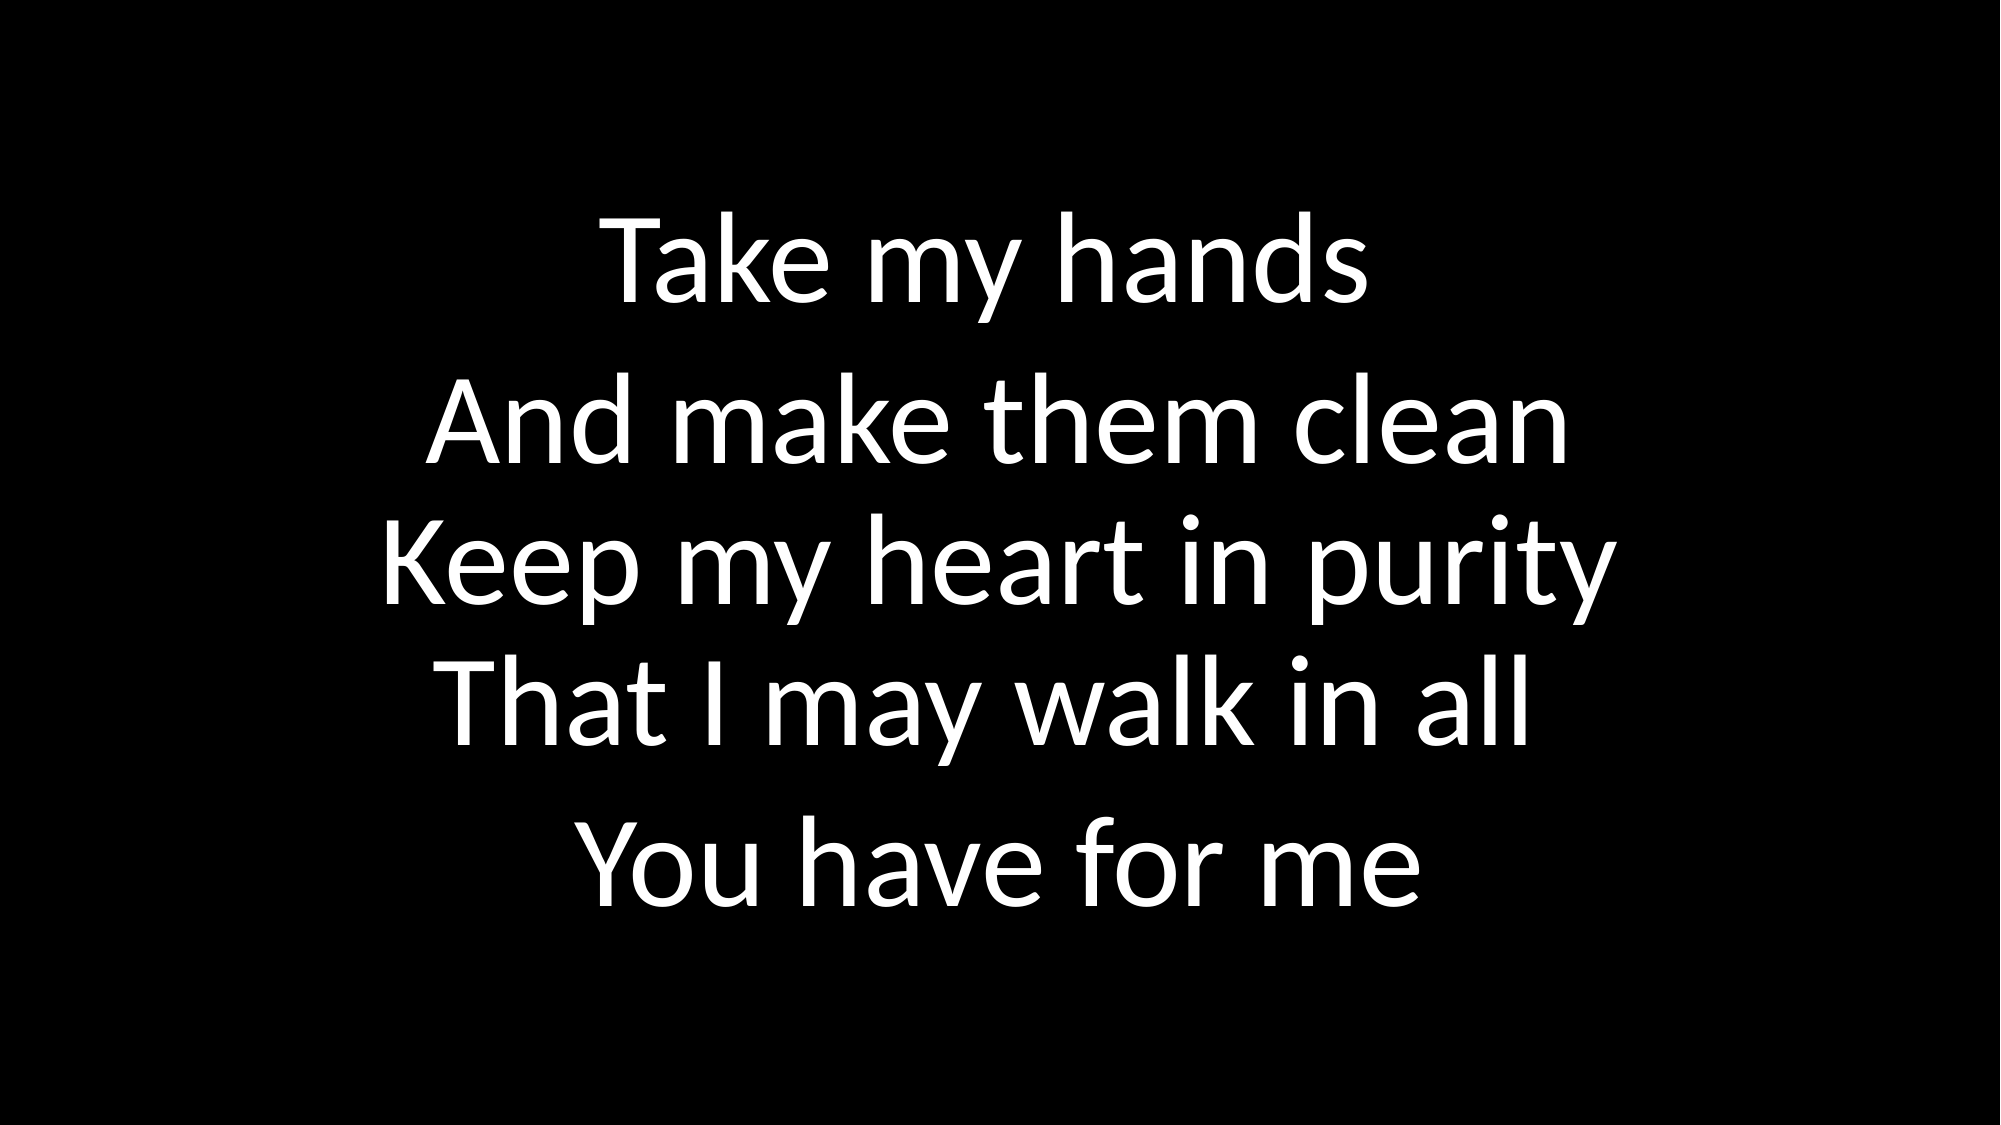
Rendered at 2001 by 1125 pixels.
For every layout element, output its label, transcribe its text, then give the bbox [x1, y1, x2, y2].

list Take my hands And make them clean Keep my heart in purity That I may walk in all You have for me [0, 0, 2000, 1125]
